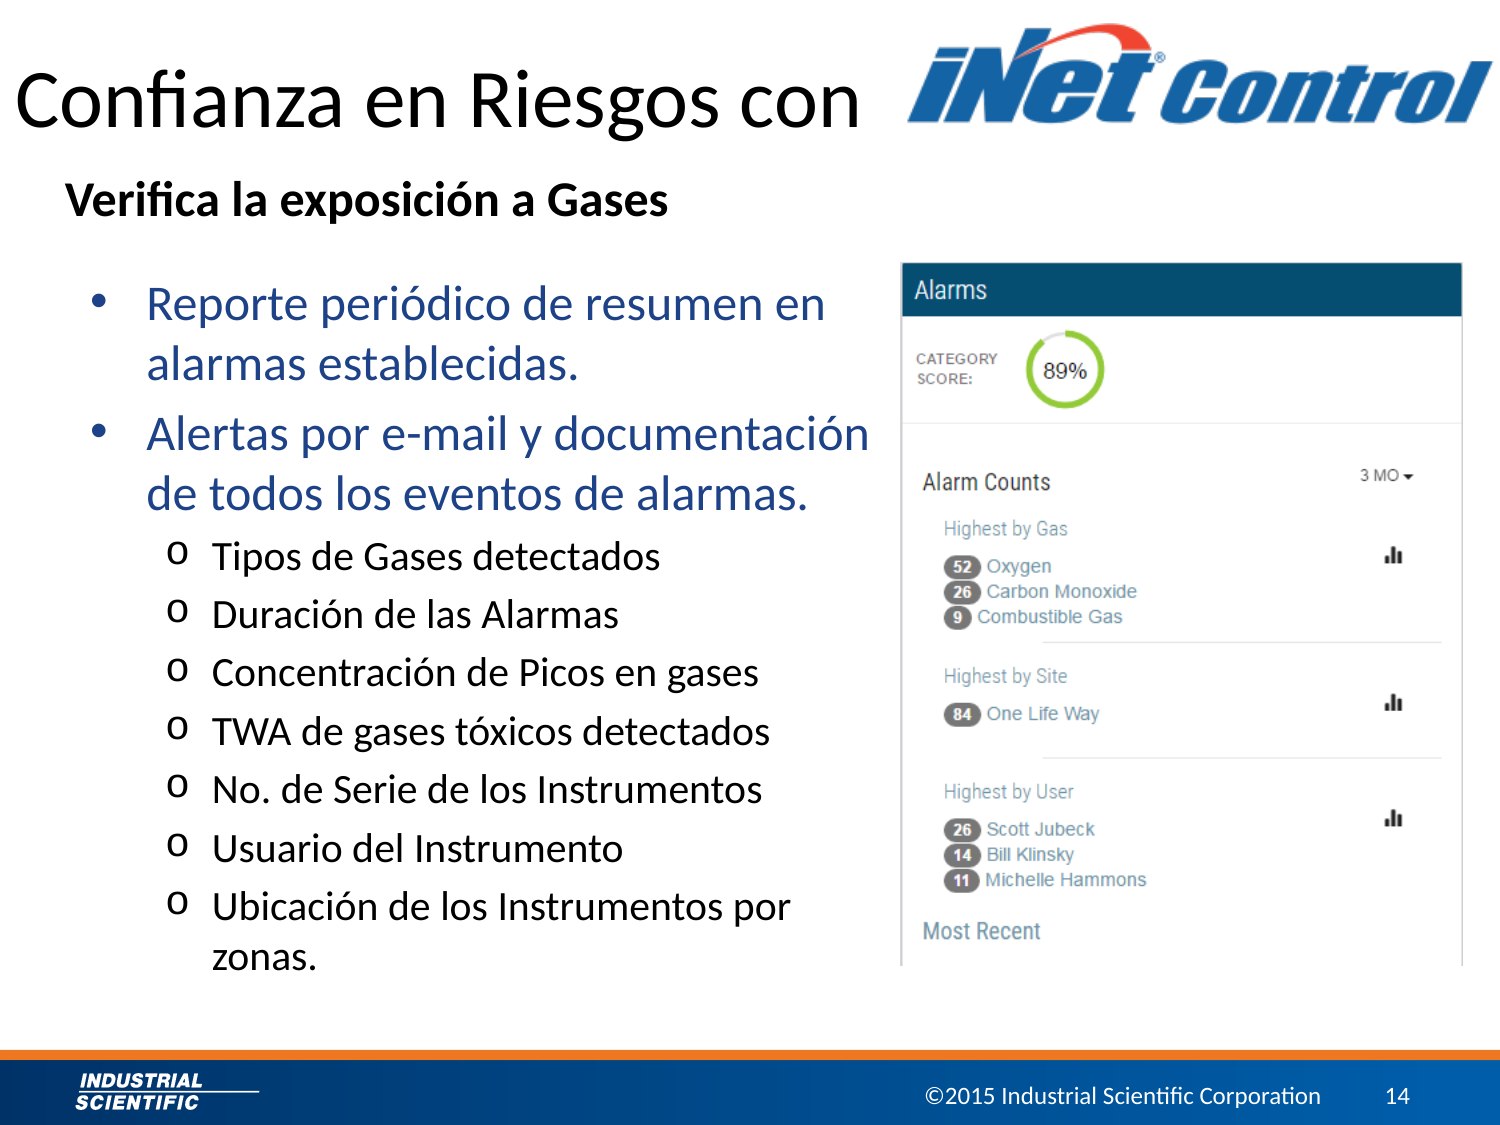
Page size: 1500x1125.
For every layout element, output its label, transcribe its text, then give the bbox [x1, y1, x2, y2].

title Confianza en Riesgos con [0, 0, 1425, 188]
list Reporte periódico de resumen en alarmas establecidas. Alertas por e-mail y documentación de todos los eventos de alarmas. Tipos de Gases detectados Duración de las Alarmas Concentración de Picos en gases TWA de gases tóxicos detectados No. de Serie de los Instrumentos Usuario del Instrumento Ubicación de los Instrumentos por zonas. [75, 262, 900, 1005]
footer ©2015 Industrial Scientific Corporation [862, 1065, 1337, 1125]
slide_number 14 [1337, 1065, 1425, 1125]
text_box Verifica la exposición a Gases [50, 159, 925, 235]
picture [0, 0, 1500, 1125]
